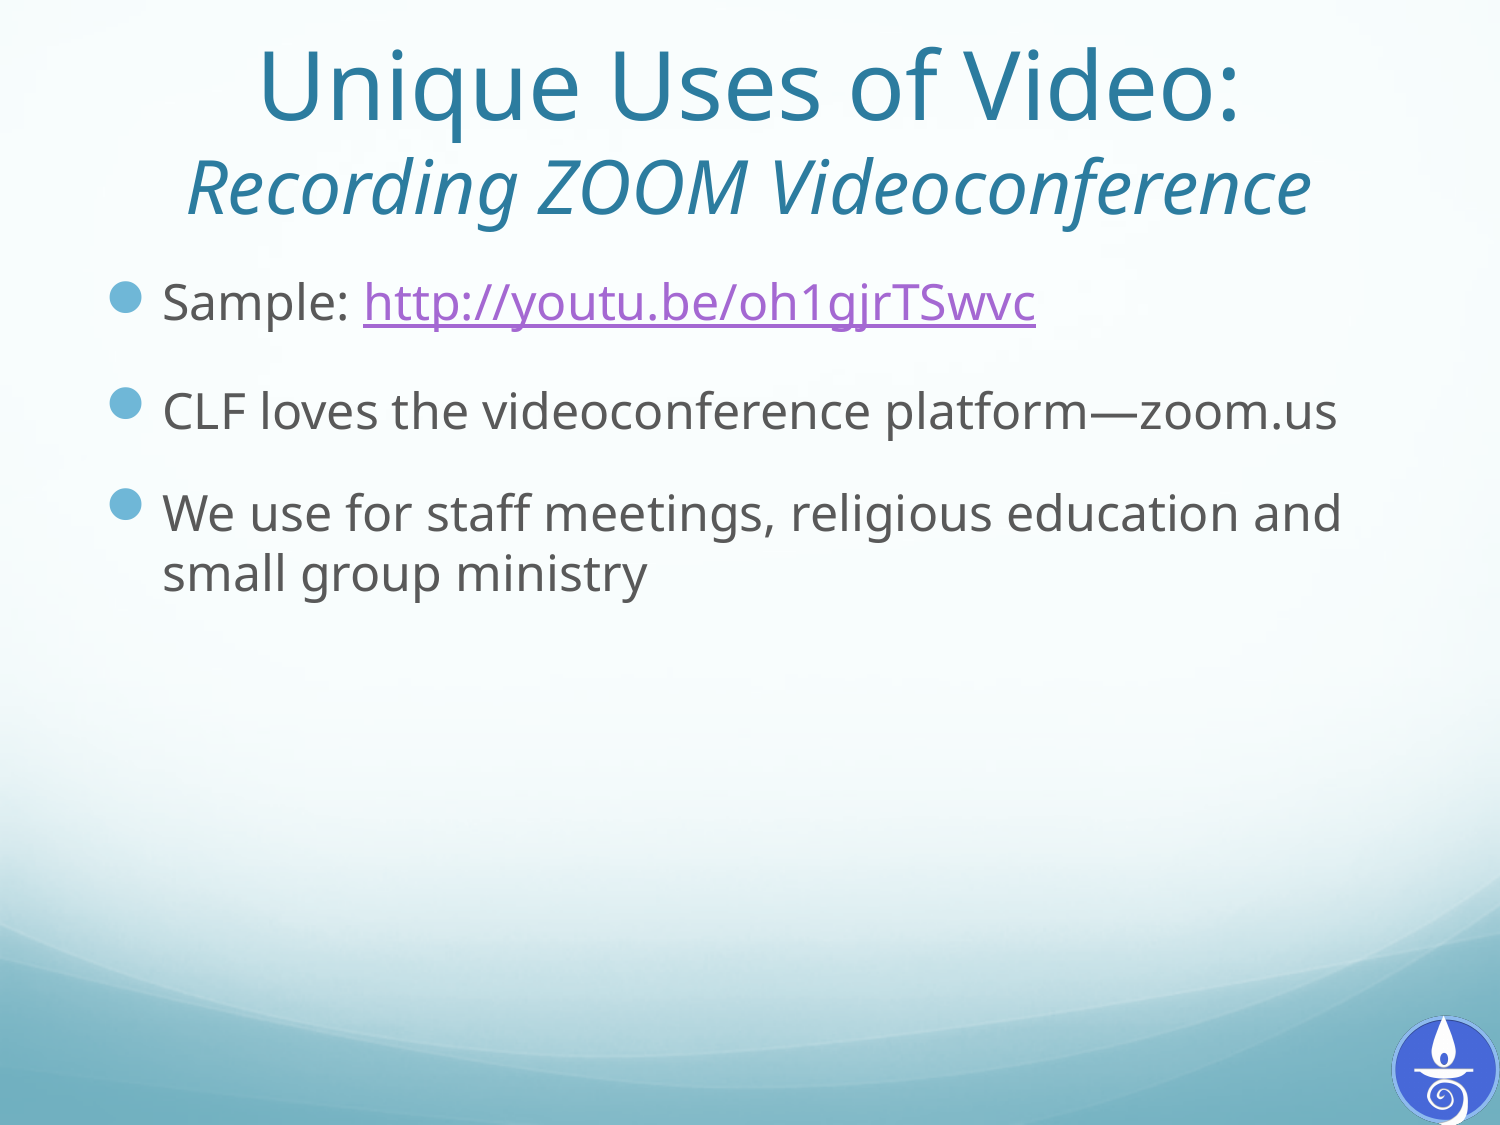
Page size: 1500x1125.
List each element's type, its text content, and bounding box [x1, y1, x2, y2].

picture [1390, 1015, 1500, 1125]
title Unique Uses of Video: Recording ZOOM Videoconference [90, 17, 1410, 237]
list Sample: http://youtu.be/oh1gjrTSwvc CLF loves the videoconference platform—zoom.us We use for staff meetings, religious education and small group ministry [90, 262, 1410, 975]
